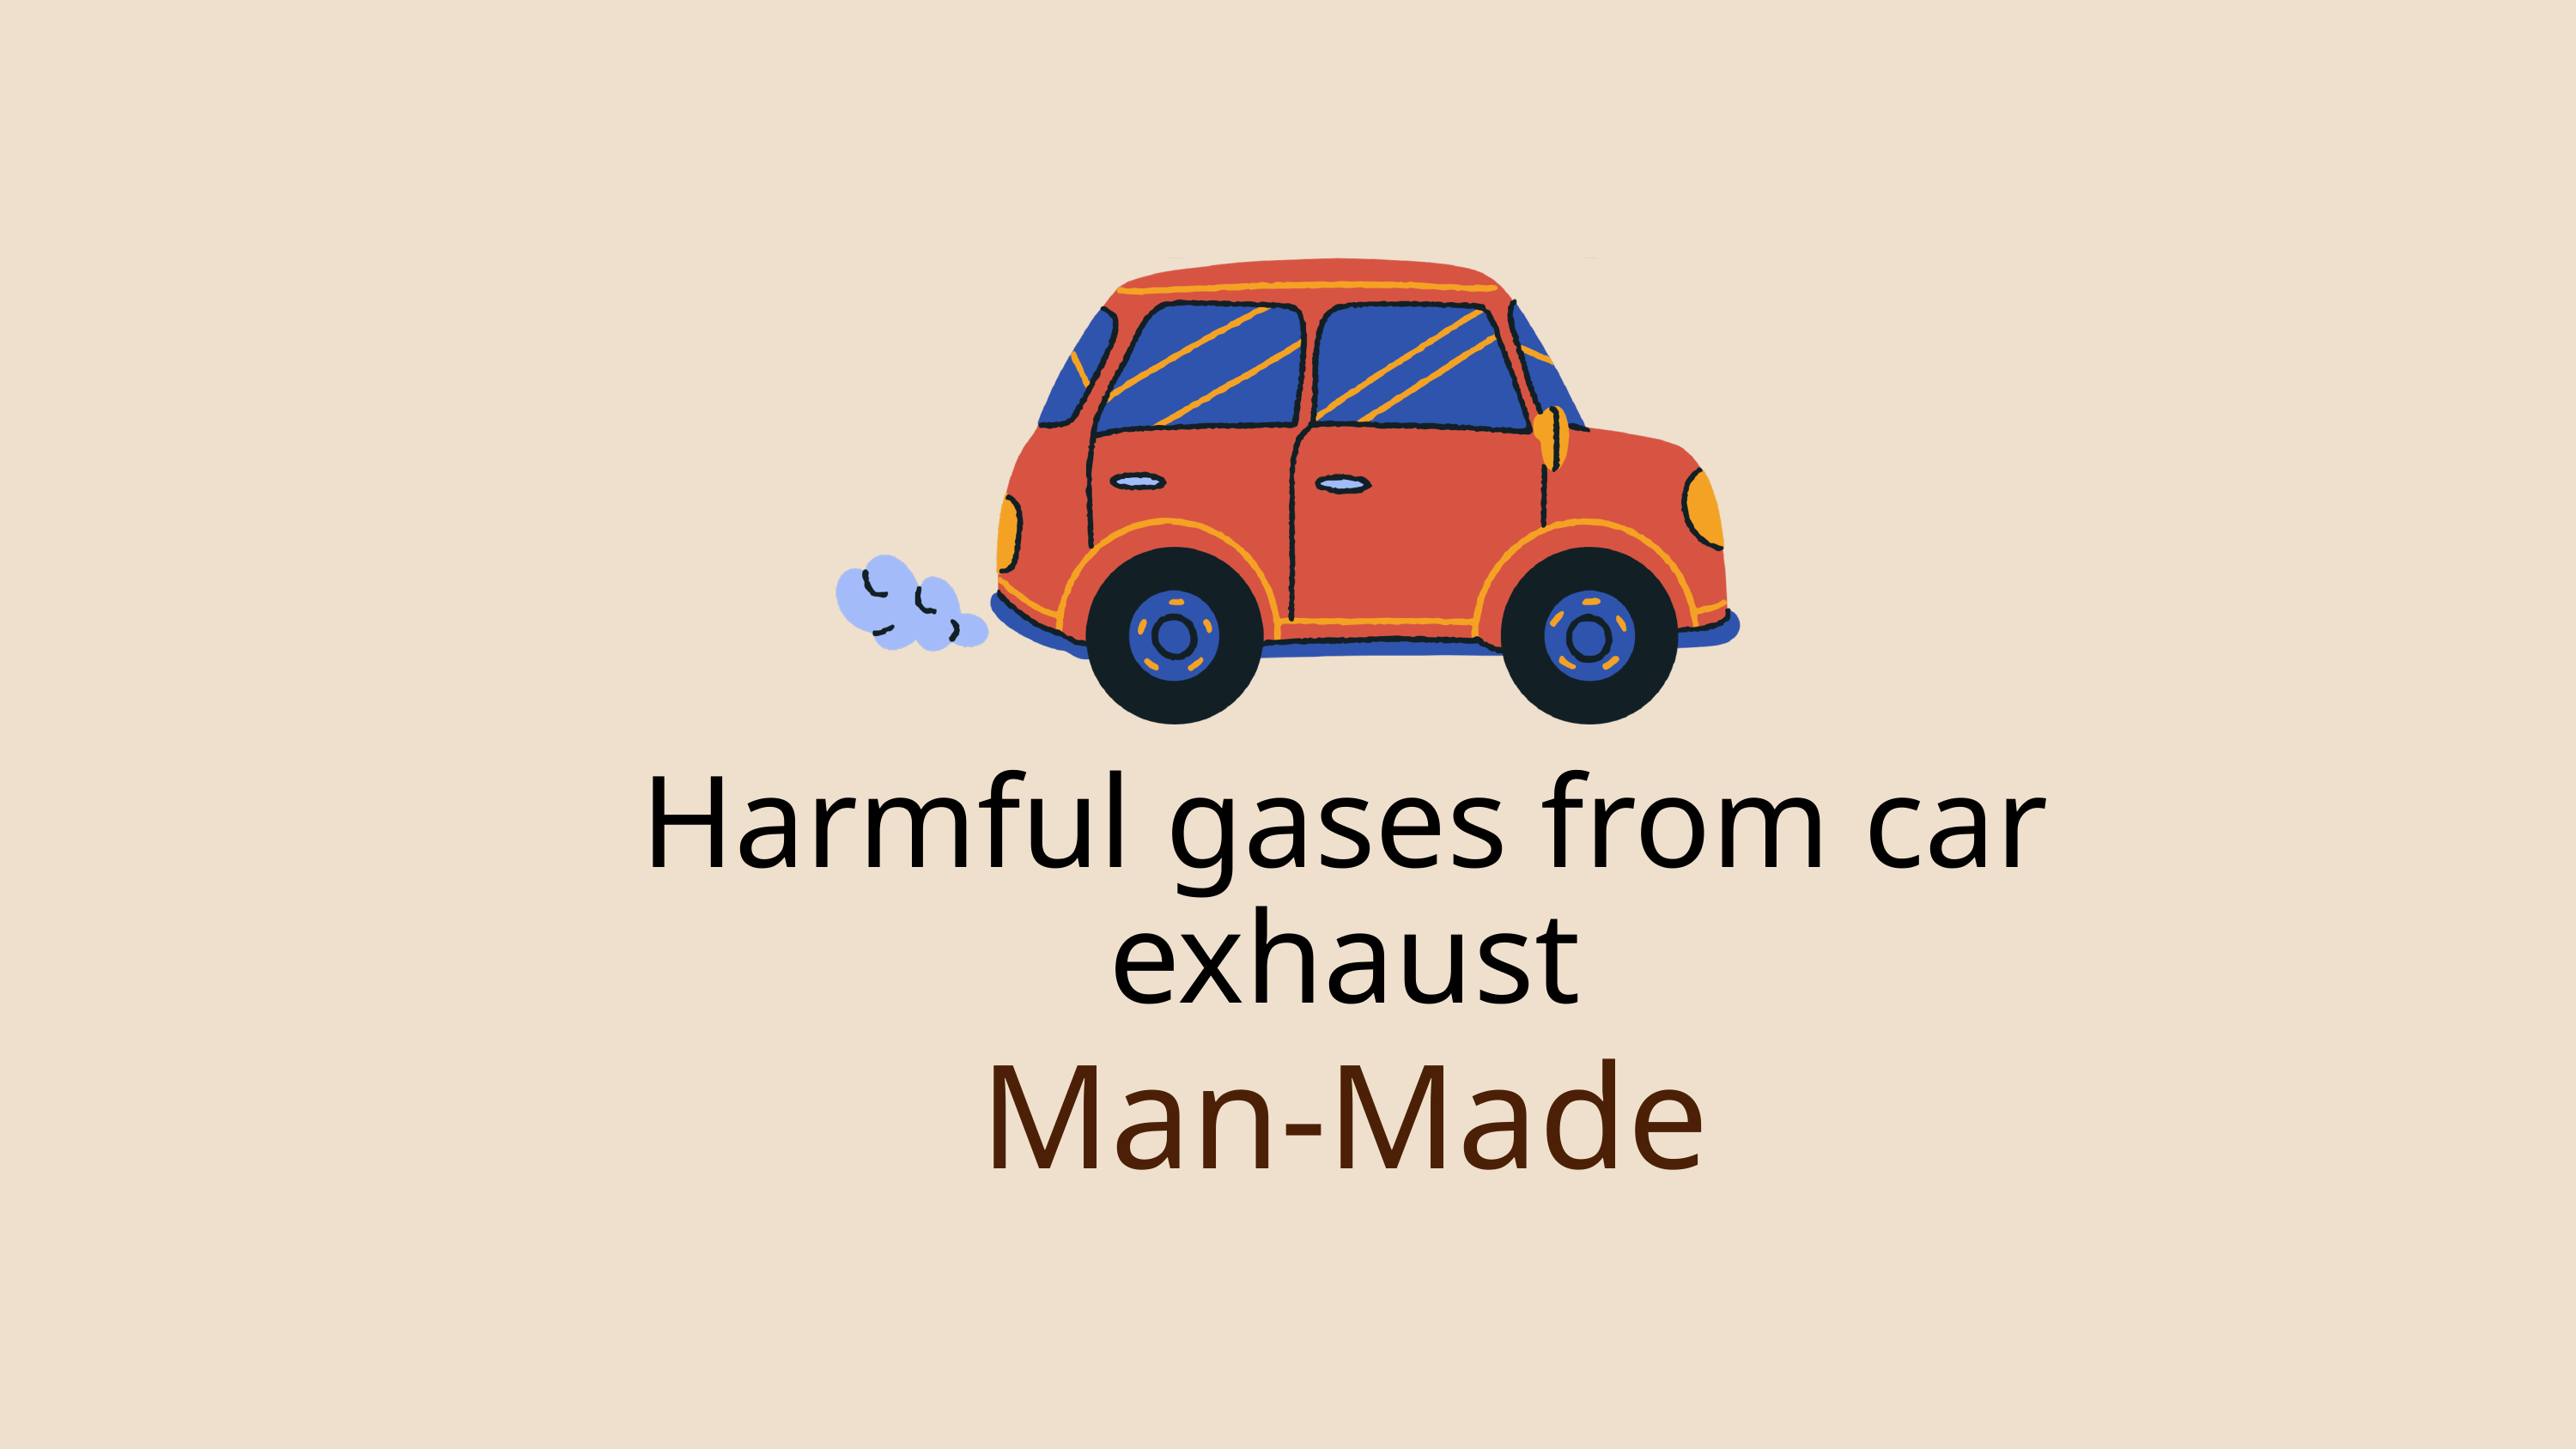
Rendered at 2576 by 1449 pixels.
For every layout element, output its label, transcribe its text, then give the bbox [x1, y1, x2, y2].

text_box Man-Made [879, 1043, 1810, 1197]
text_box Harmful gases from car exhaust [574, 756, 2115, 1029]
text_box [835, 258, 1741, 724]
